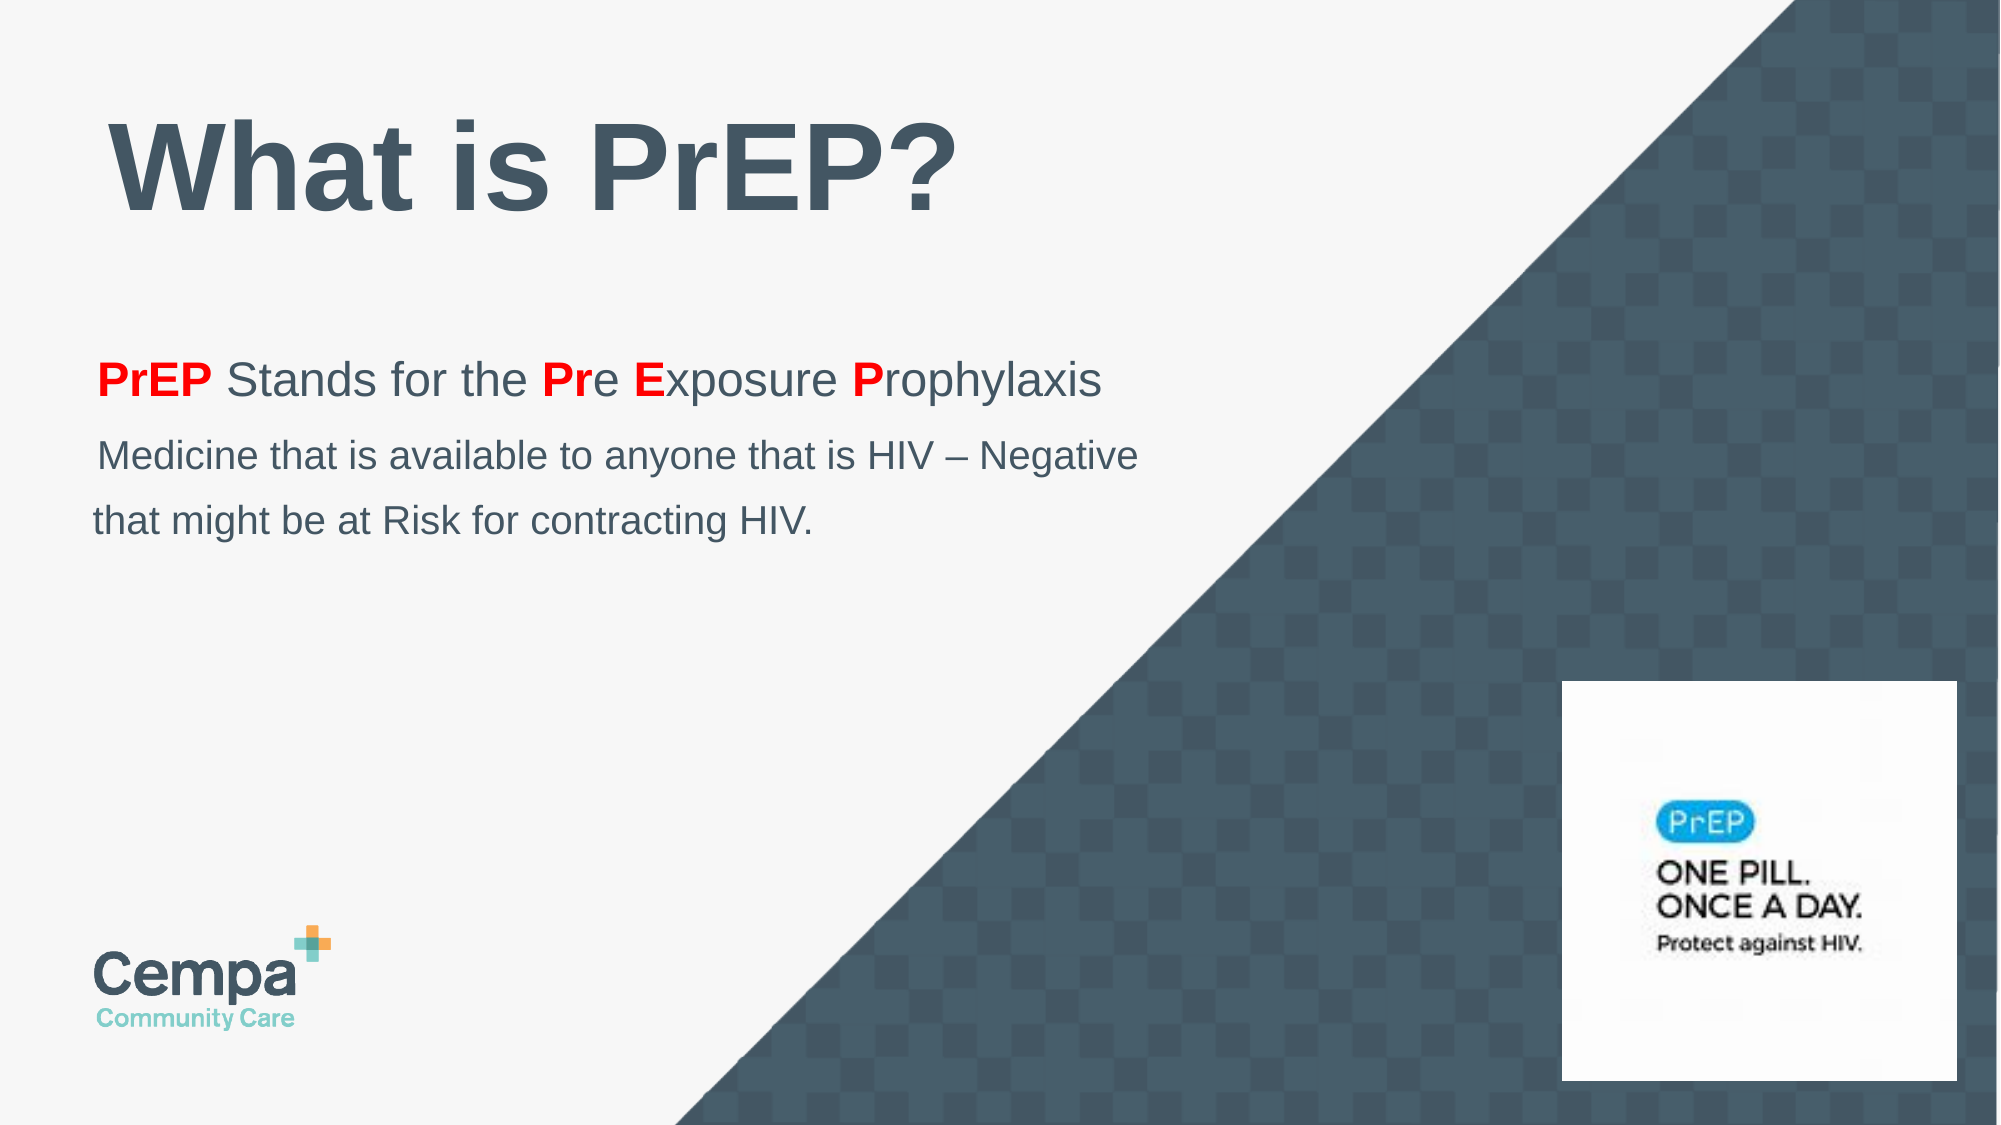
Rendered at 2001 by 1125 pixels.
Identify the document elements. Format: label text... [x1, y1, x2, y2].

picture [87, 0, 2000, 1125]
list PrEP Stands for the Pre Exposure Prophylaxis Medicine that is available to anyone that is HIV – Negative that might be at Risk for contracting HIV. [55, 347, 1290, 553]
title What is PrEP? [93, 94, 1907, 188]
